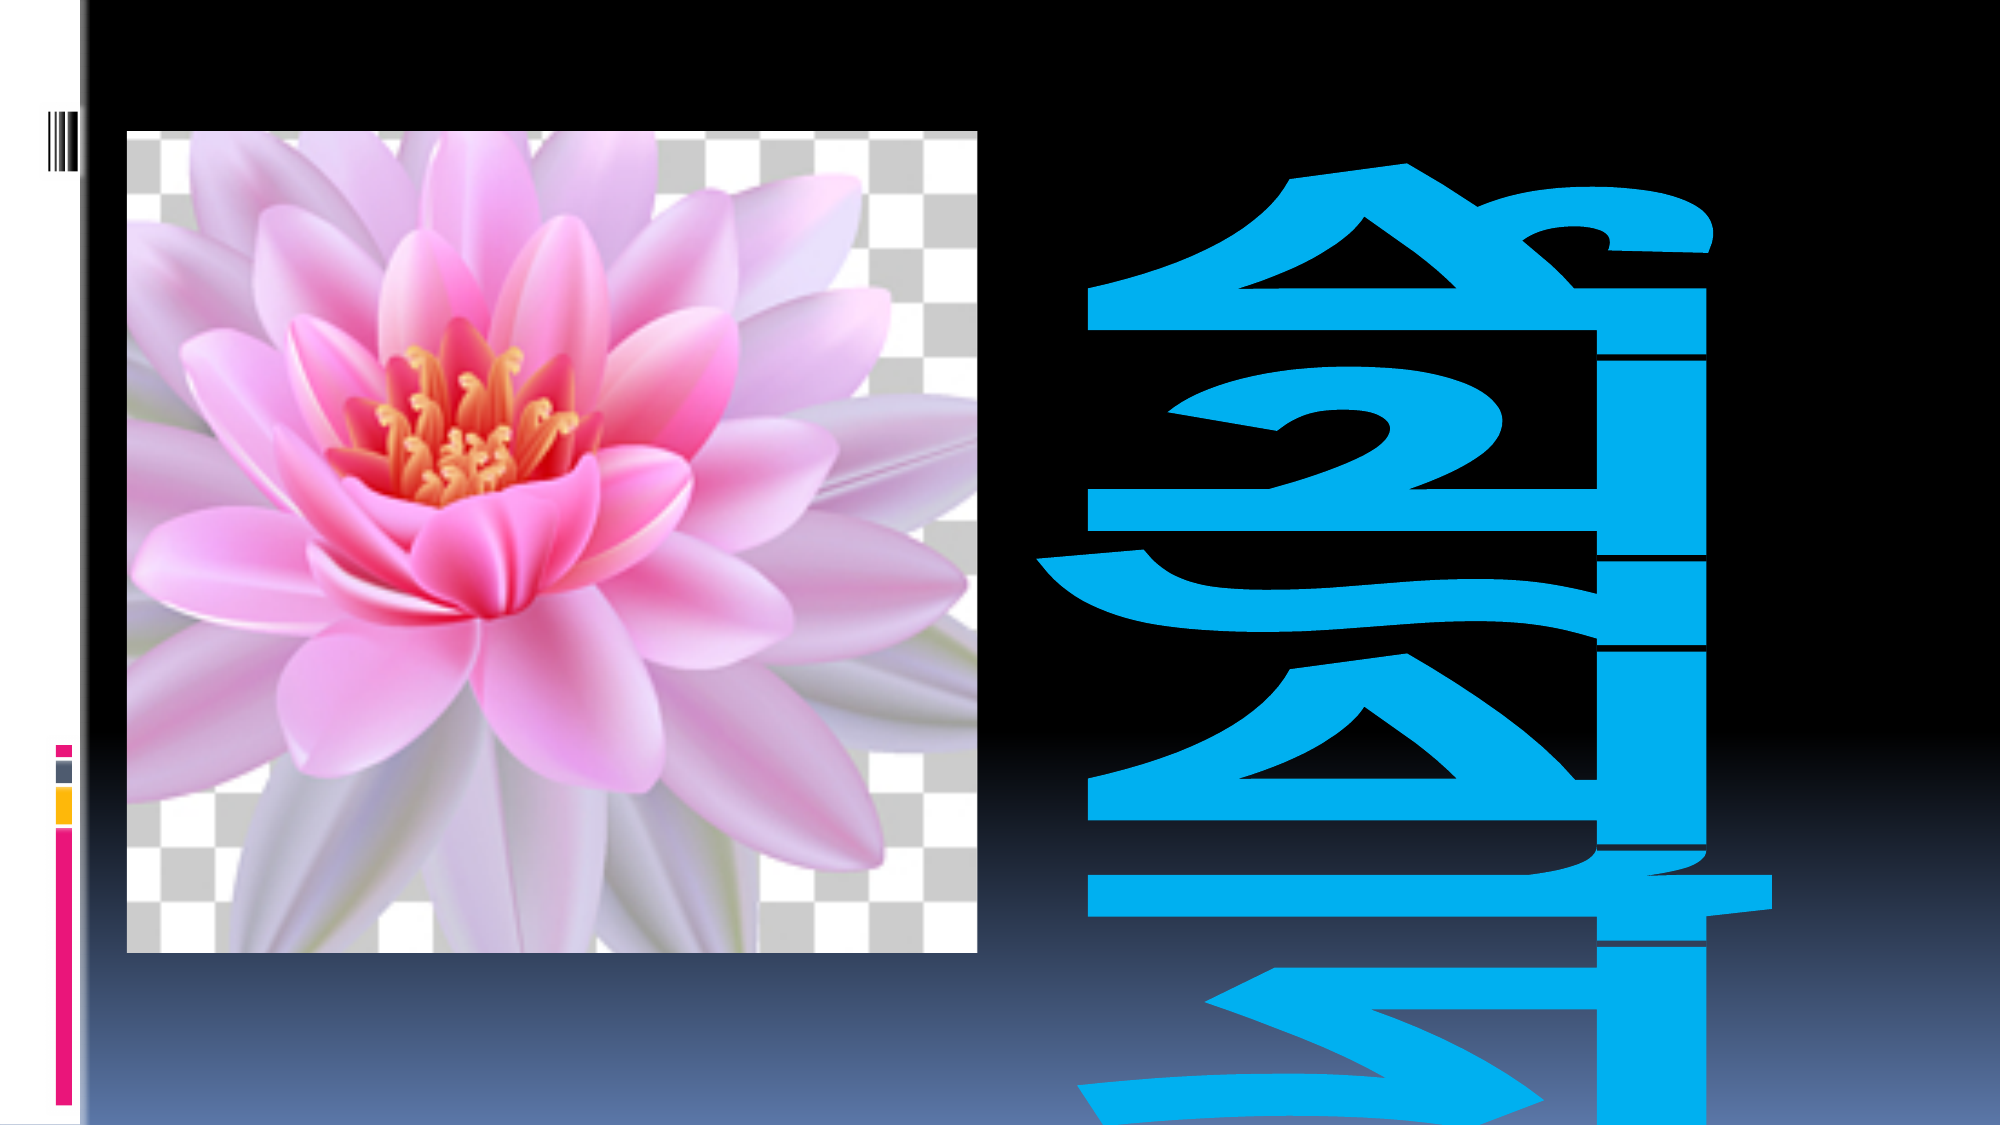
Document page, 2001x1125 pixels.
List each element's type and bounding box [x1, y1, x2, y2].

picture [126, 131, 978, 953]
